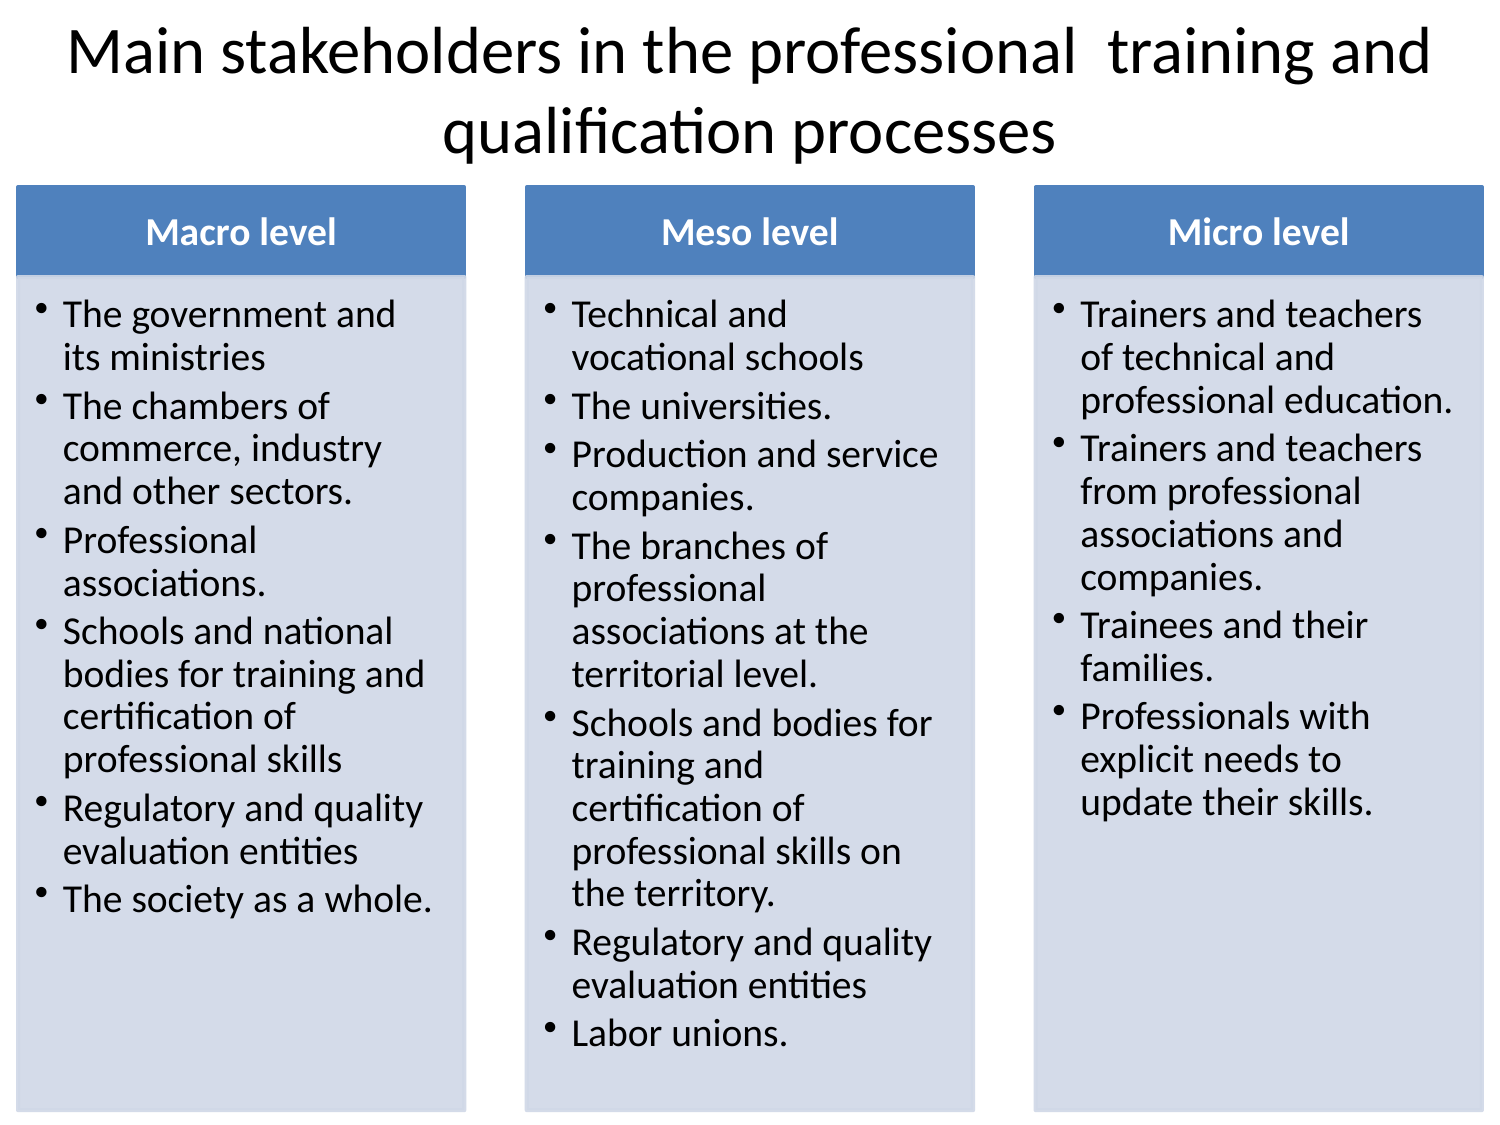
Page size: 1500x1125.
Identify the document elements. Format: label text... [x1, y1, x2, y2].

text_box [17, 172, 1483, 1125]
text_box Main stakeholders in the professional training and qualification processes [0, 0, 1500, 175]
